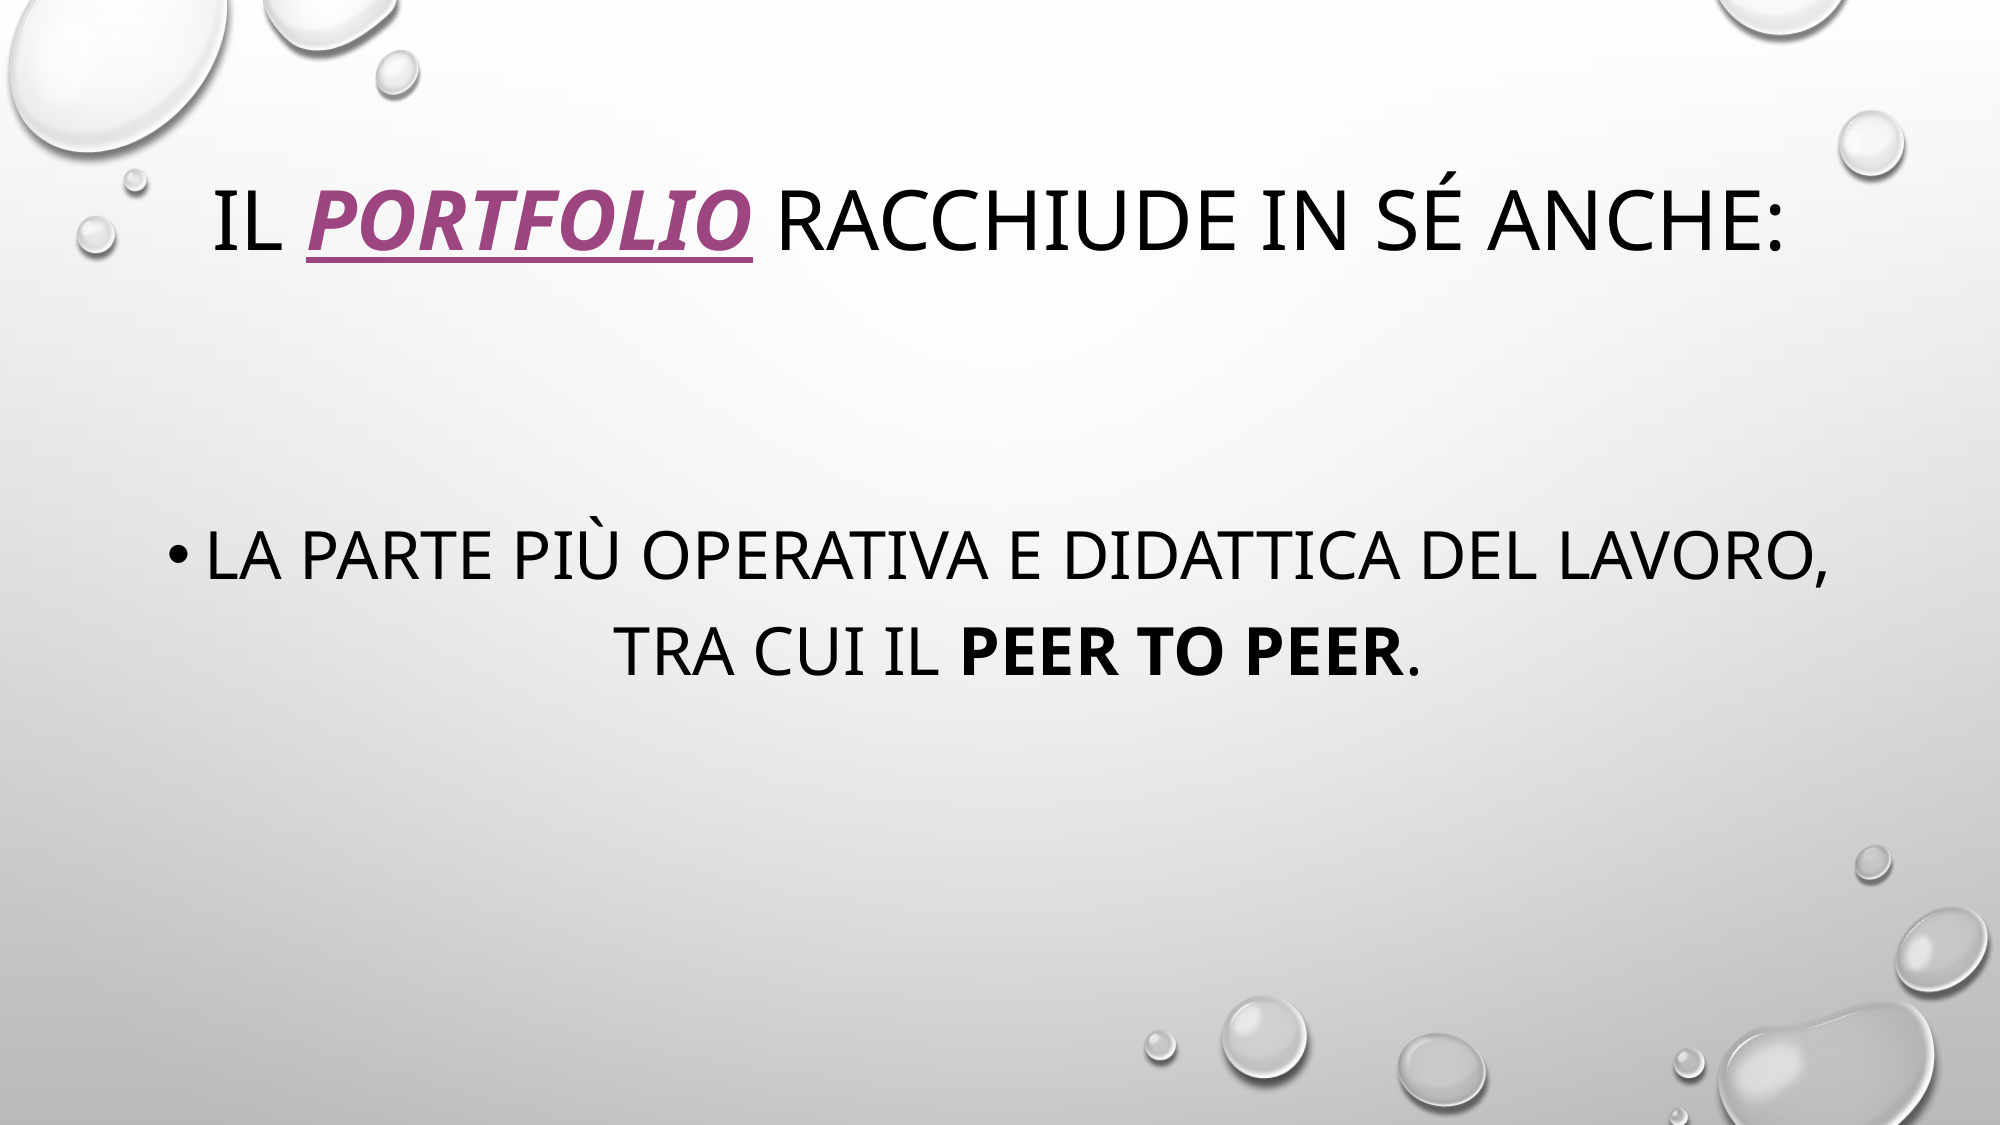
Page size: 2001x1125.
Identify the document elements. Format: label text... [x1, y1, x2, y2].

title Il portfolio racchiude in sé anche: [149, 101, 1851, 446]
list la parte più operativa e didattica del lavoro, tra cui il peer to peer. [149, 388, 1850, 950]
picture [0, 0, 2000, 1125]
